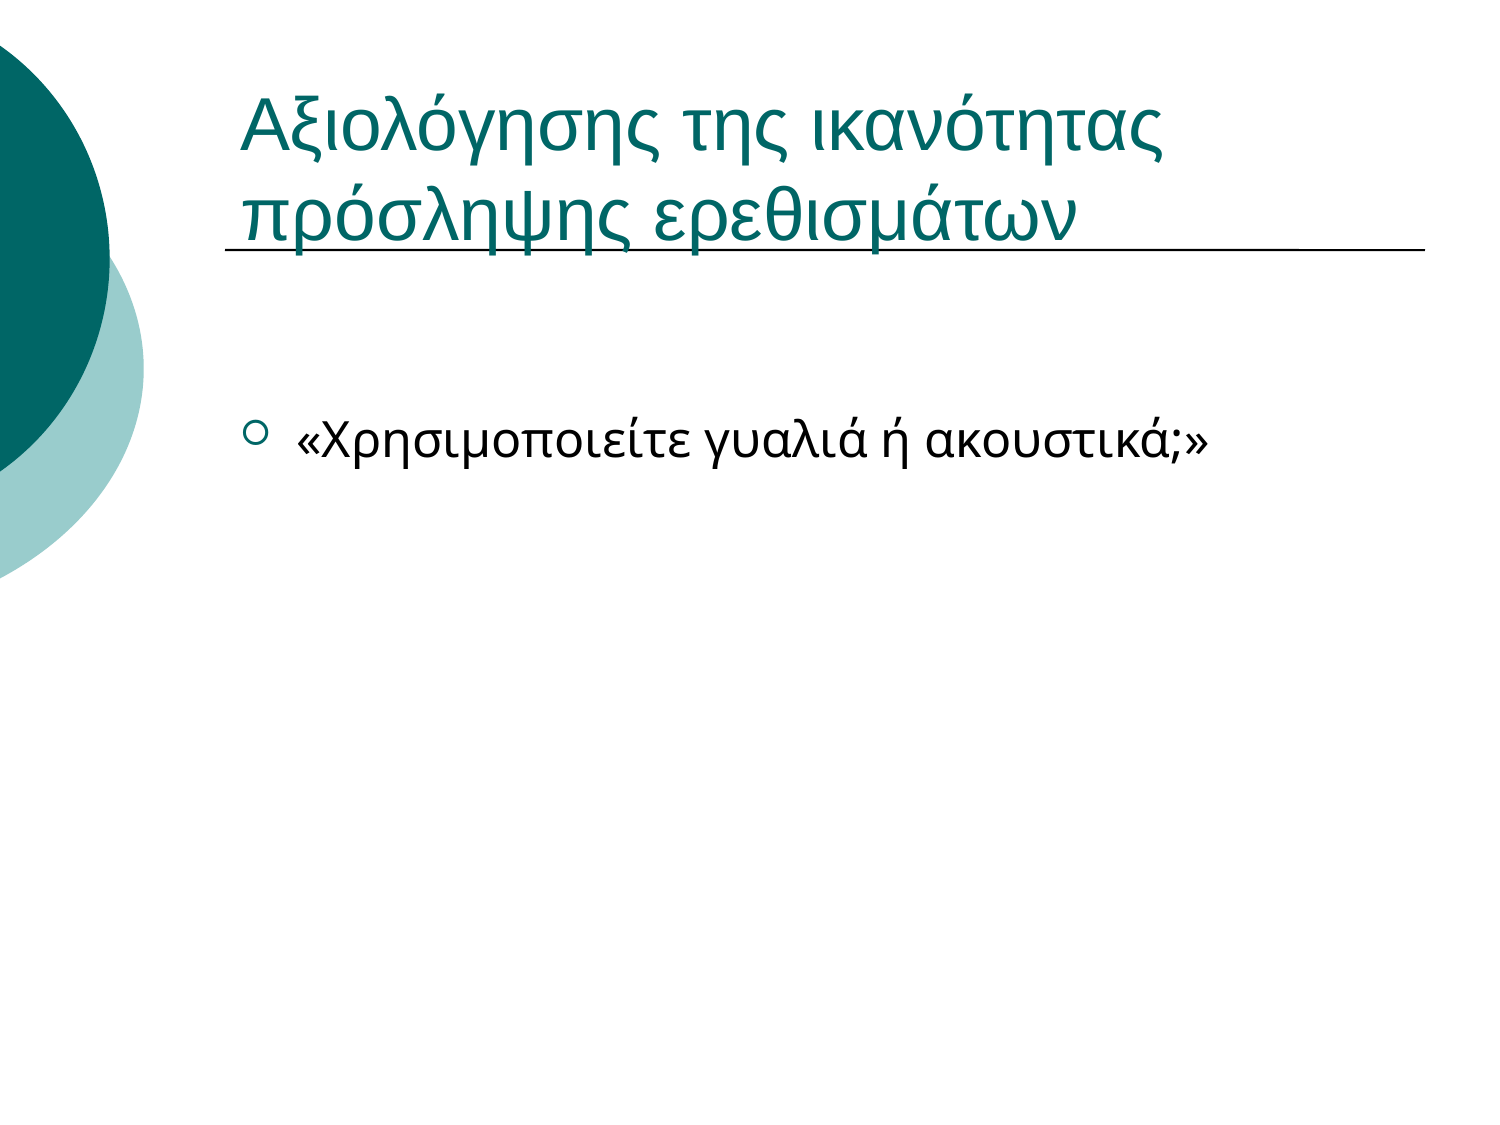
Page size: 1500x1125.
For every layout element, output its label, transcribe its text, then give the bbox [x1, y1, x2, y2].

title Αξιολόγησης της ικανότητας πρόσληψης ερεθισμάτων [224, 37, 1425, 264]
list «Χρησιμοποιείτε γυαλιά ή ακουστικά;» [224, 399, 1425, 975]
